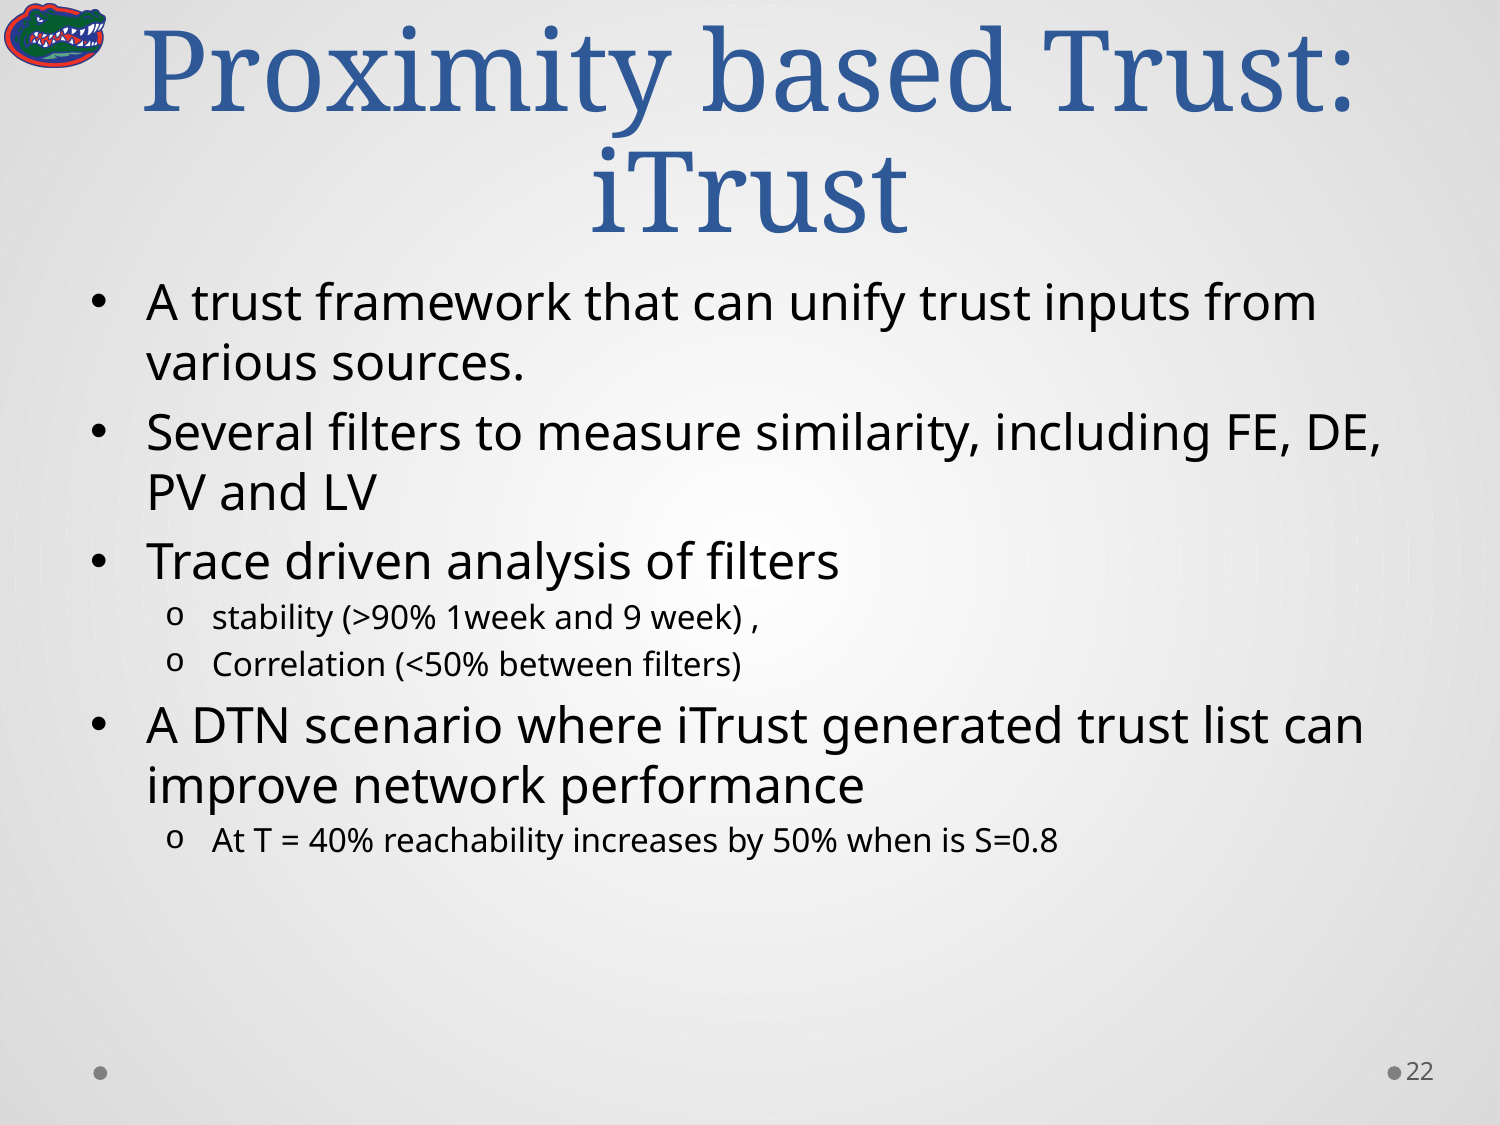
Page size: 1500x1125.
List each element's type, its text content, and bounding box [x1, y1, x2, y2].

list A trust framework that can unify trust inputs from various sources. Several filters to measure similarity, including FE, DE, PV and LV Trace driven analysis of filters stability (>90% 1week and 9 week) , Correlation (<50% between filters) A DTN scenario where iTrust generated trust list can improve network performance At T = 40% reachability increases by 50% when is S=0.8 [75, 262, 1425, 1005]
title Proximity based Trust: iTrust [75, 0, 1425, 262]
slide_number 21 [1401, 1042, 1494, 1103]
picture [4, 3, 75, 68]
